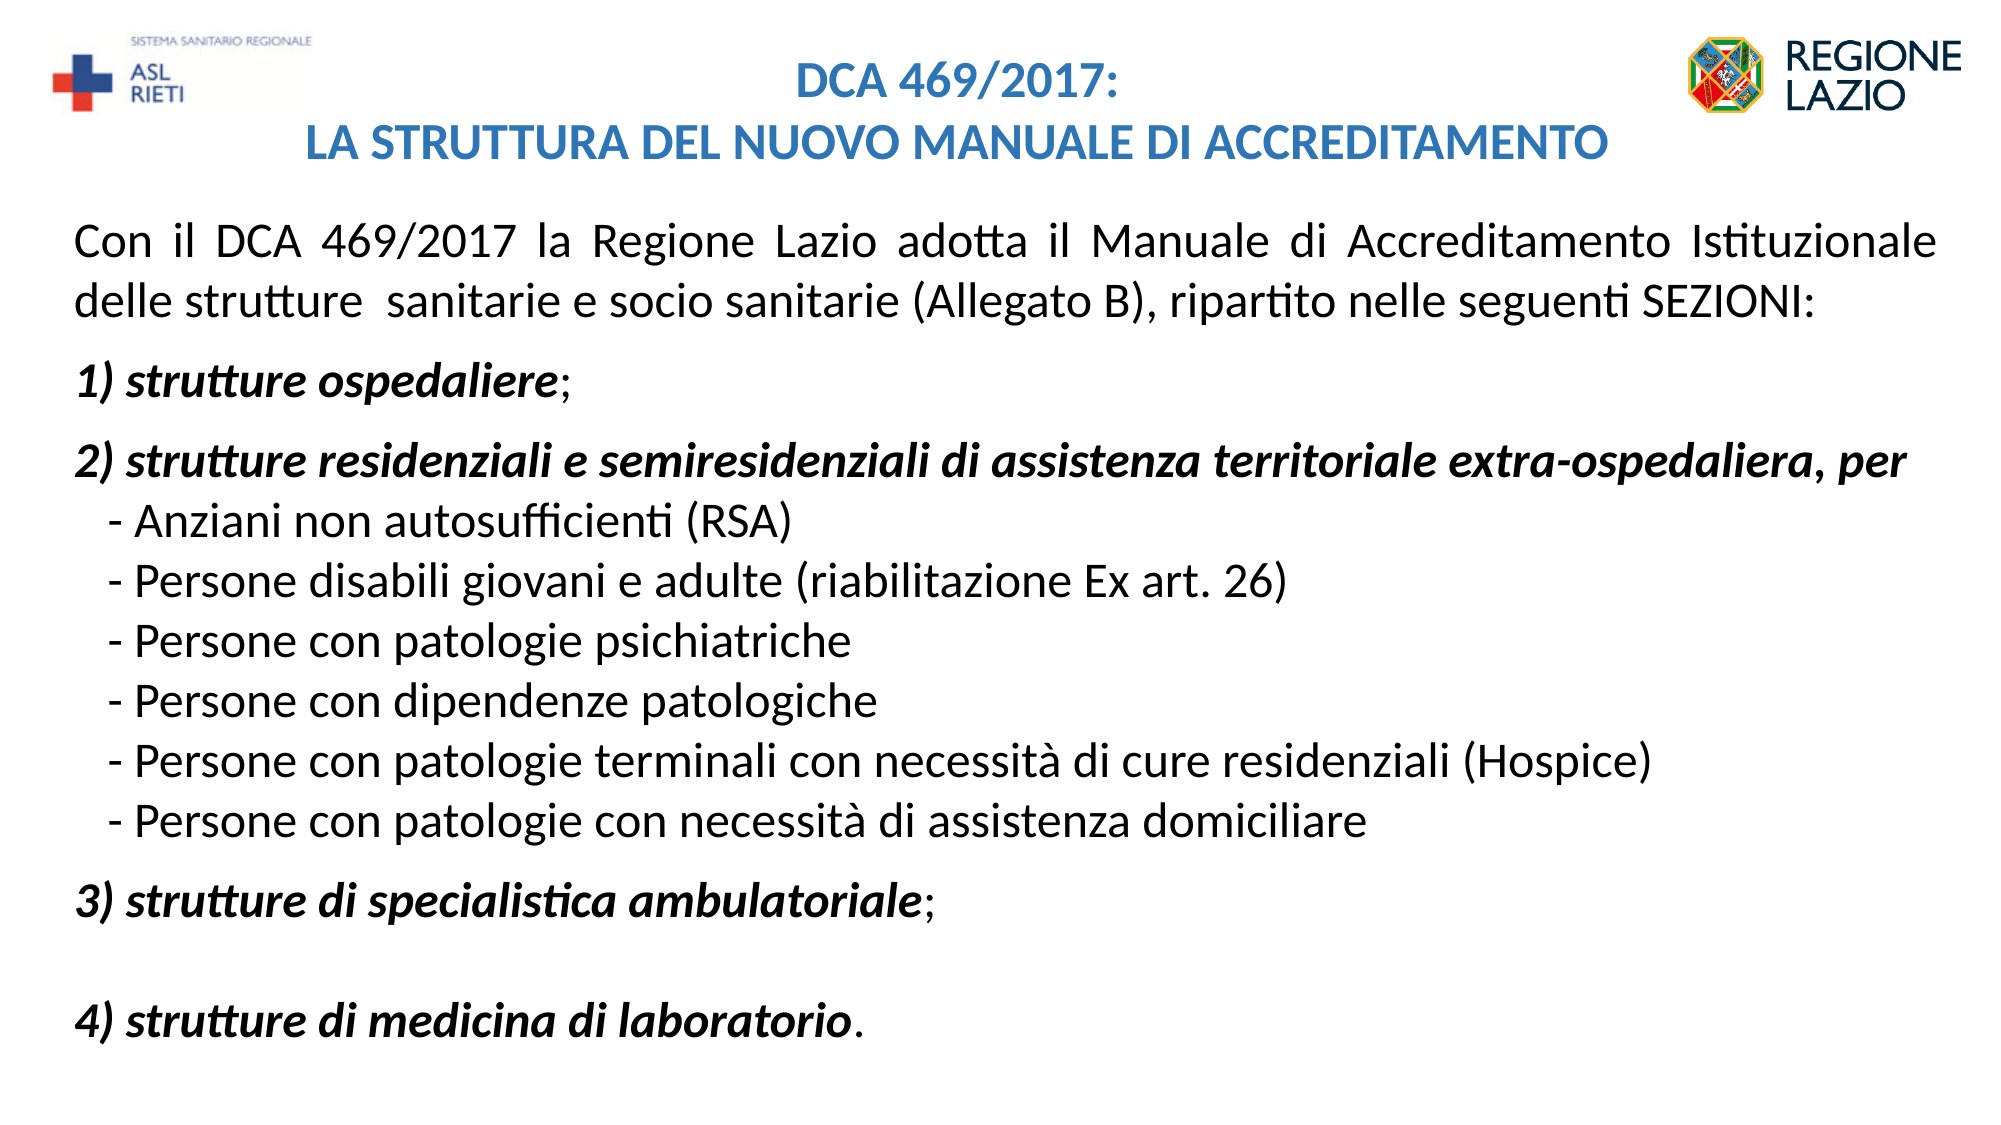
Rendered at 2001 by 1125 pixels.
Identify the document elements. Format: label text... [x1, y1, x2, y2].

picture [1688, 37, 1961, 113]
text_box Con il DCA 469/2017 la Regione Lazio adotta il Manuale di Accreditamento Istituzionale delle strutture sanitarie e socio sanitarie (Allegato B), ripartito nelle seguenti SEZIONI: 1) strutture ospedaliere; 2) strutture residenziali e semiresidenziali di assistenza territoriale extra-ospedaliera, per - Anziani non autosufficienti (RSA) - Persone disabili giovani e adulte (riabilitazione Ex art. 26) - Persone con patologie psichiatriche - Persone con dipendenze patologiche - Persone con patologie terminali con necessità di cure residenziali (Hospice) - Persone con patologie con necessità di assistenza domiciliare 3) strutture di specialistica ambulatoriale; 4) strutture di medicina di laboratorio. [59, 200, 1954, 1055]
text_box DCA 469/2017: LA STRUTTURA DEL NUOVO MANUALE DI ACCREDITAMENTO [240, 37, 1686, 178]
picture [50, 31, 316, 121]
